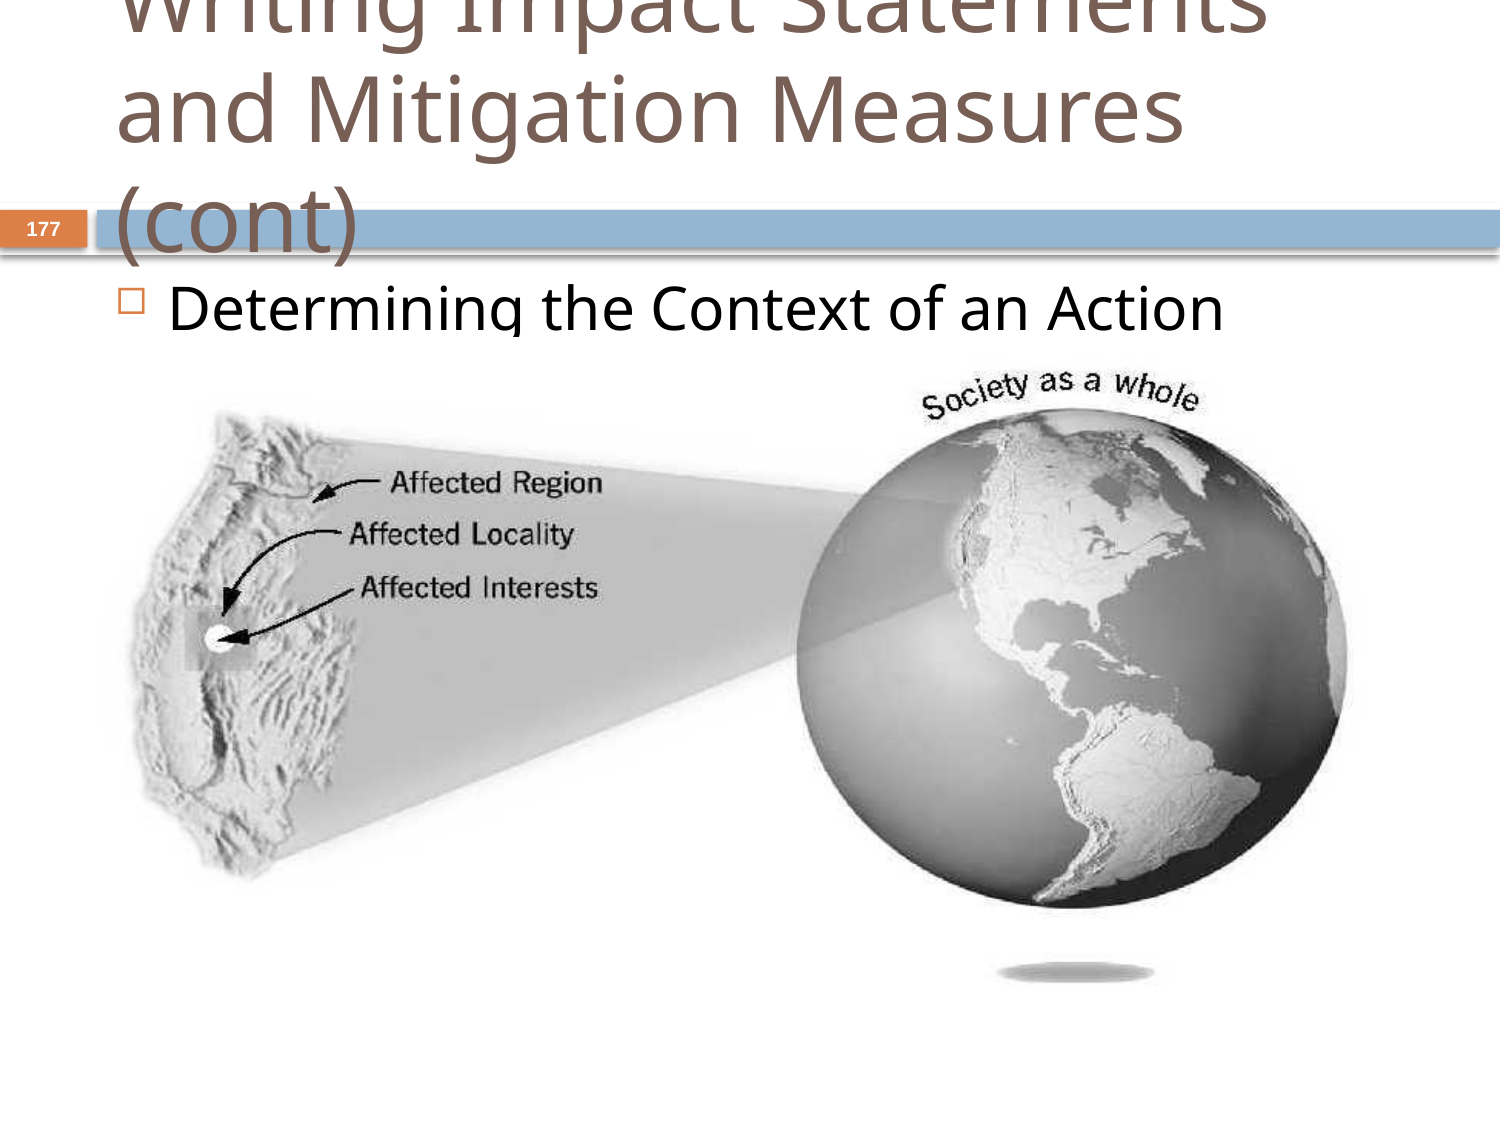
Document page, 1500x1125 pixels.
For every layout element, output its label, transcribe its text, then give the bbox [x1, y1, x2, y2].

slide_number 177 [0, 208, 88, 249]
list Determining the Context of an Action [100, 262, 1438, 1000]
picture [99, 337, 1401, 1026]
title Writing Impact Statements and Mitigation Measures (cont) [100, 24, 1438, 188]
